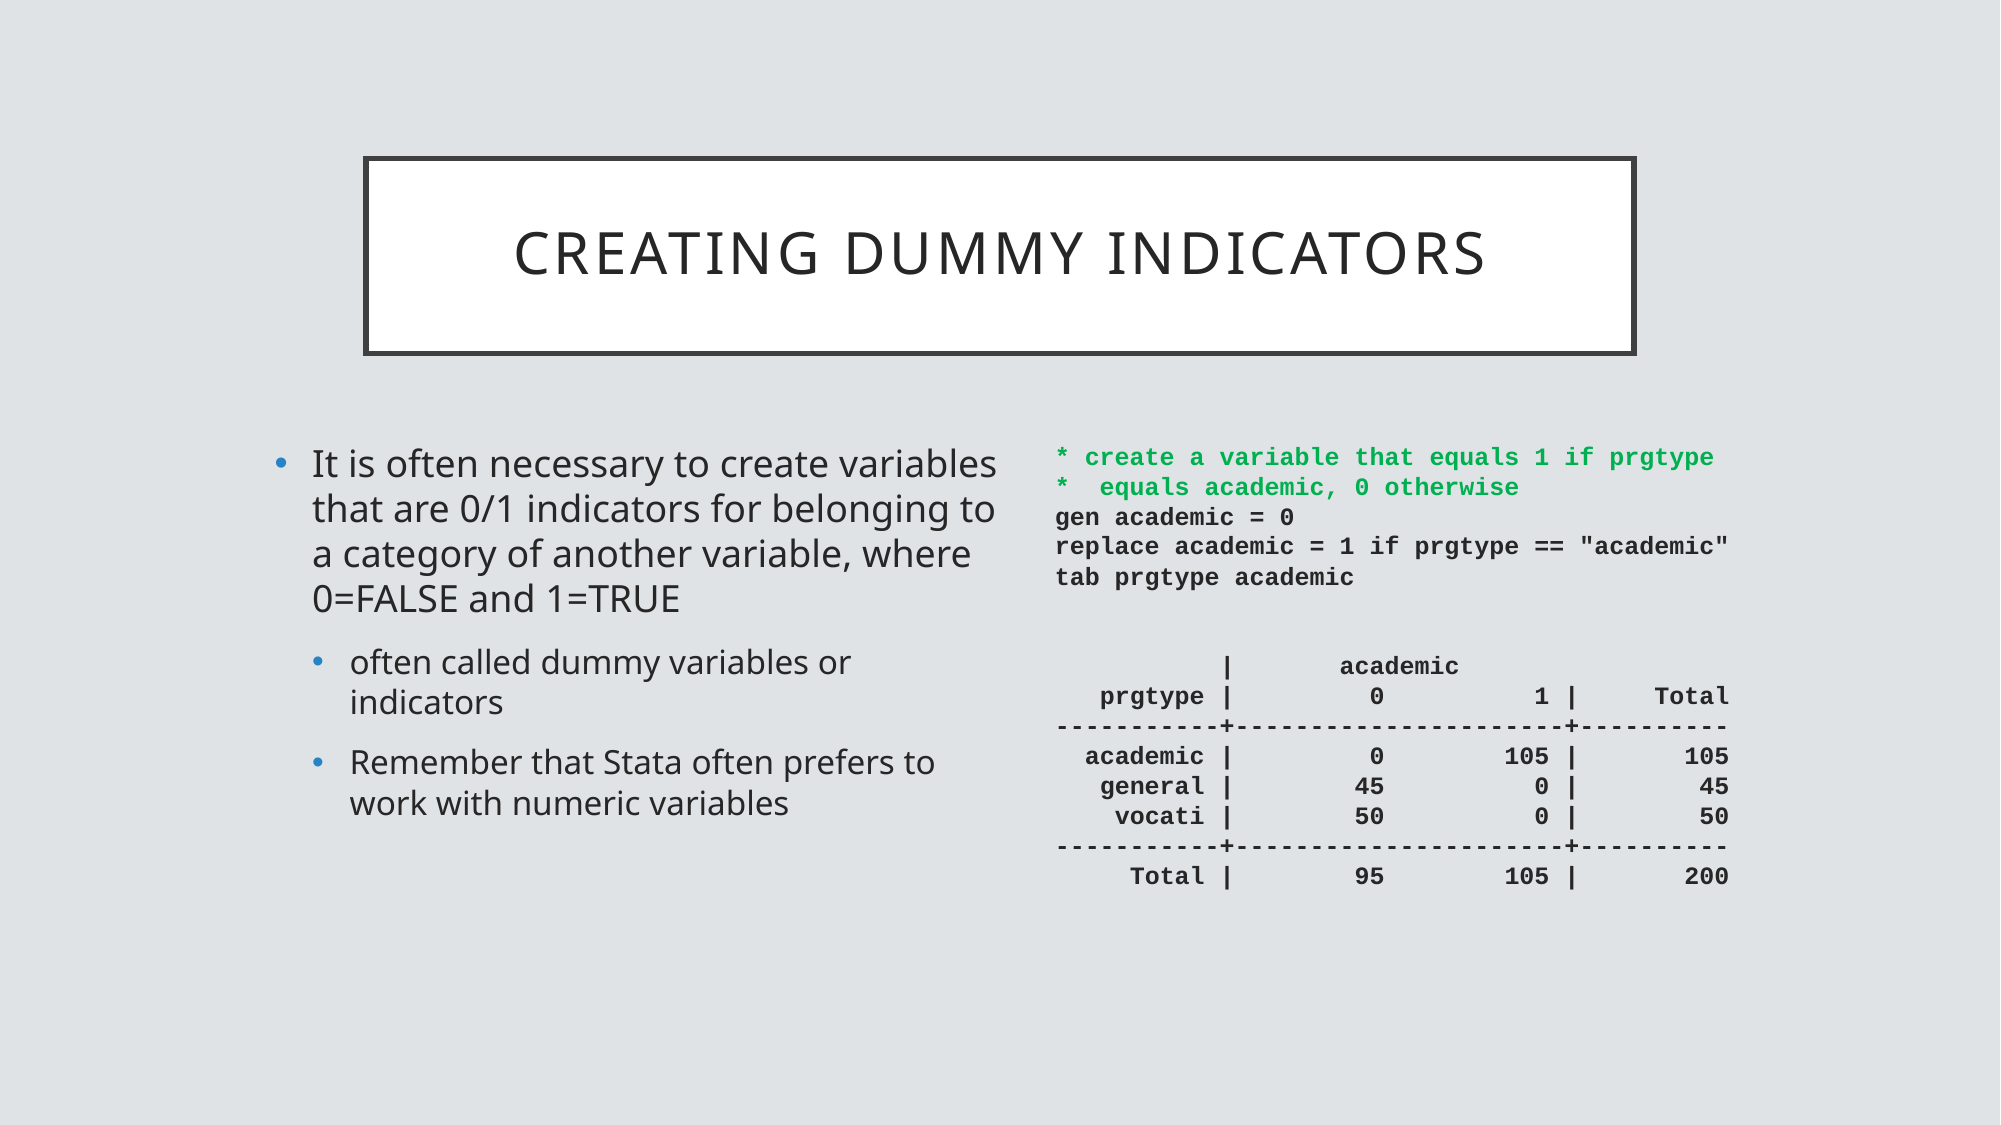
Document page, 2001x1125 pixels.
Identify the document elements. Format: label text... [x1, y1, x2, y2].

list * create a variable that equals 1 if prgtype * equals academic, 0 otherwise gen academic = 0 replace academic = 1 if prgtype == "academic" tab prgtype academic | academic prgtype | 0 1 | Total -----------+----------------------+---------- academic | 0 105 | 105 general | 45 0 | 45 vocati | 50 0 | 50 -----------+----------------------+---------- Total | 95 105 | 200 [1039, 432, 1794, 961]
list It is often necessary to create variables that are 0/1 indicators for belonging to a category of another variable, where 0=FALSE and 1=TRUE often called dummy variables or indicators Remember that Stata often prefers to work with numeric variables [259, 432, 1014, 961]
title creating dummy indicators [363, 156, 1637, 356]
